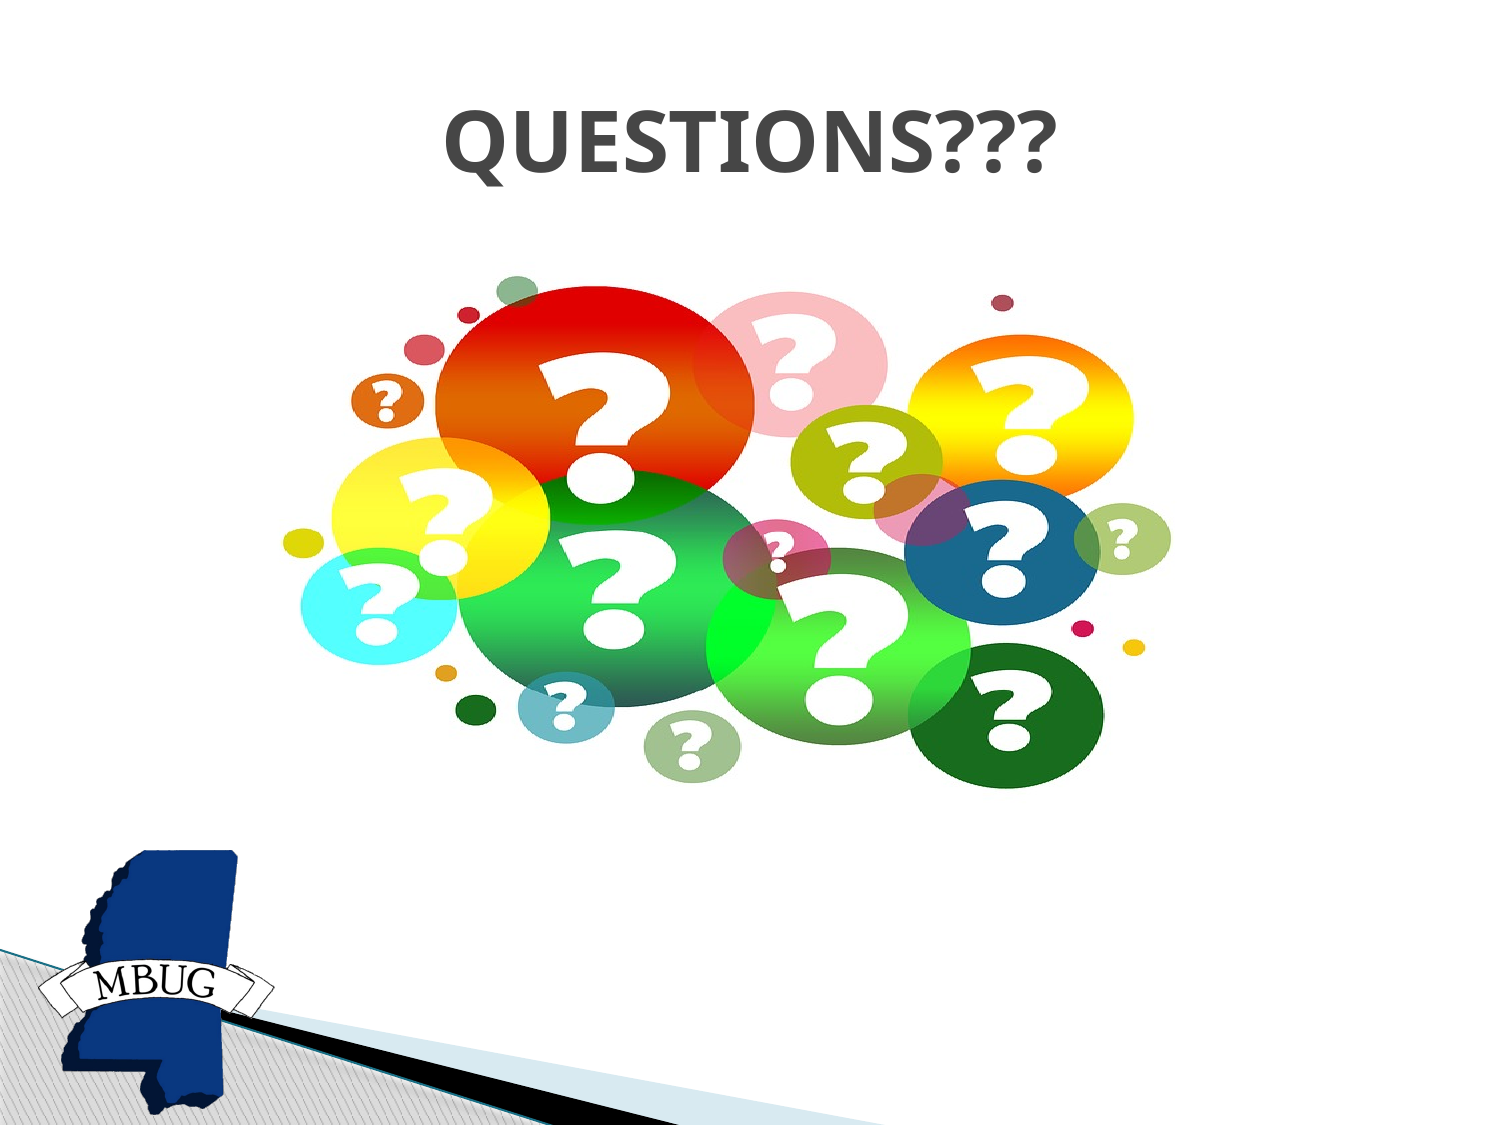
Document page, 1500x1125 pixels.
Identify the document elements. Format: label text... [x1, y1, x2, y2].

picture [37, 849, 276, 1115]
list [87, 213, 1368, 851]
title QUESTIONS??? [75, 45, 1425, 233]
